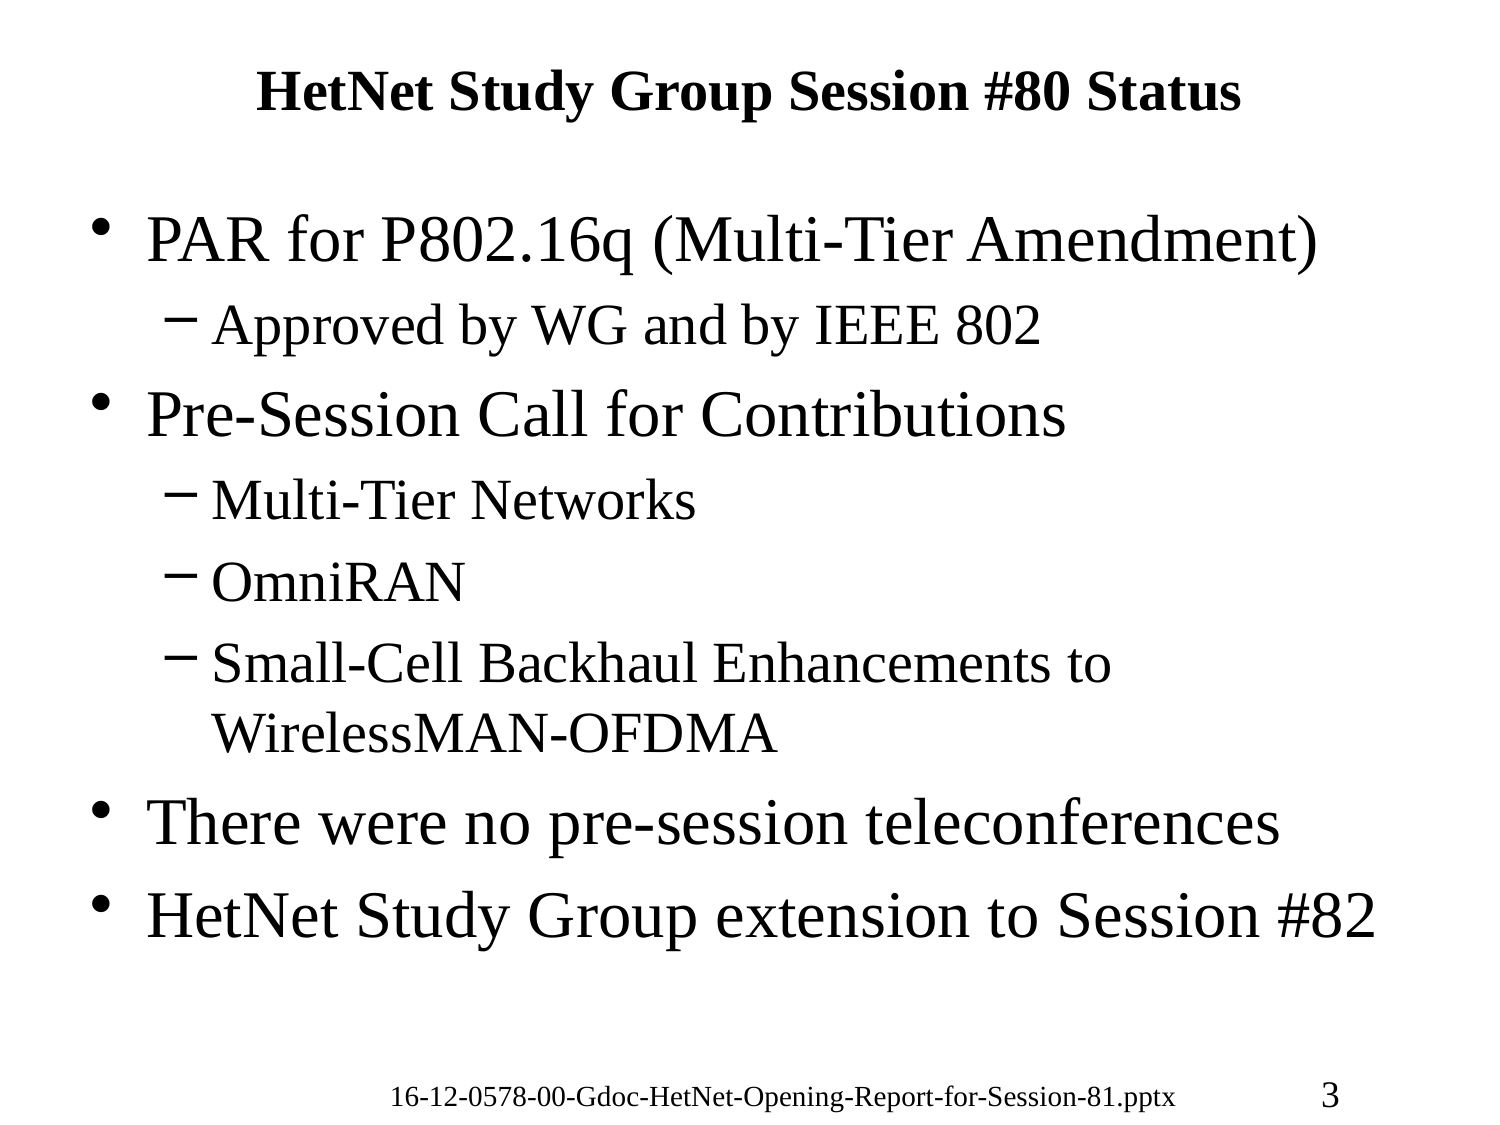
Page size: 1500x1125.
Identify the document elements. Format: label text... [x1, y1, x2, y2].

list PAR for P802.16q (Multi-Tier Amendment) Approved by WG and by IEEE 802 Pre-Session Call for Contributions Multi-Tier Networks OmniRAN Small-Cell Backhaul Enhancements to WirelessMAN-OFDMA There were no pre-session teleconferences HetNet Study Group extension to Session #82 [75, 187, 1425, 1050]
title HetNet Study Group Session #80 Status [75, 45, 1425, 187]
